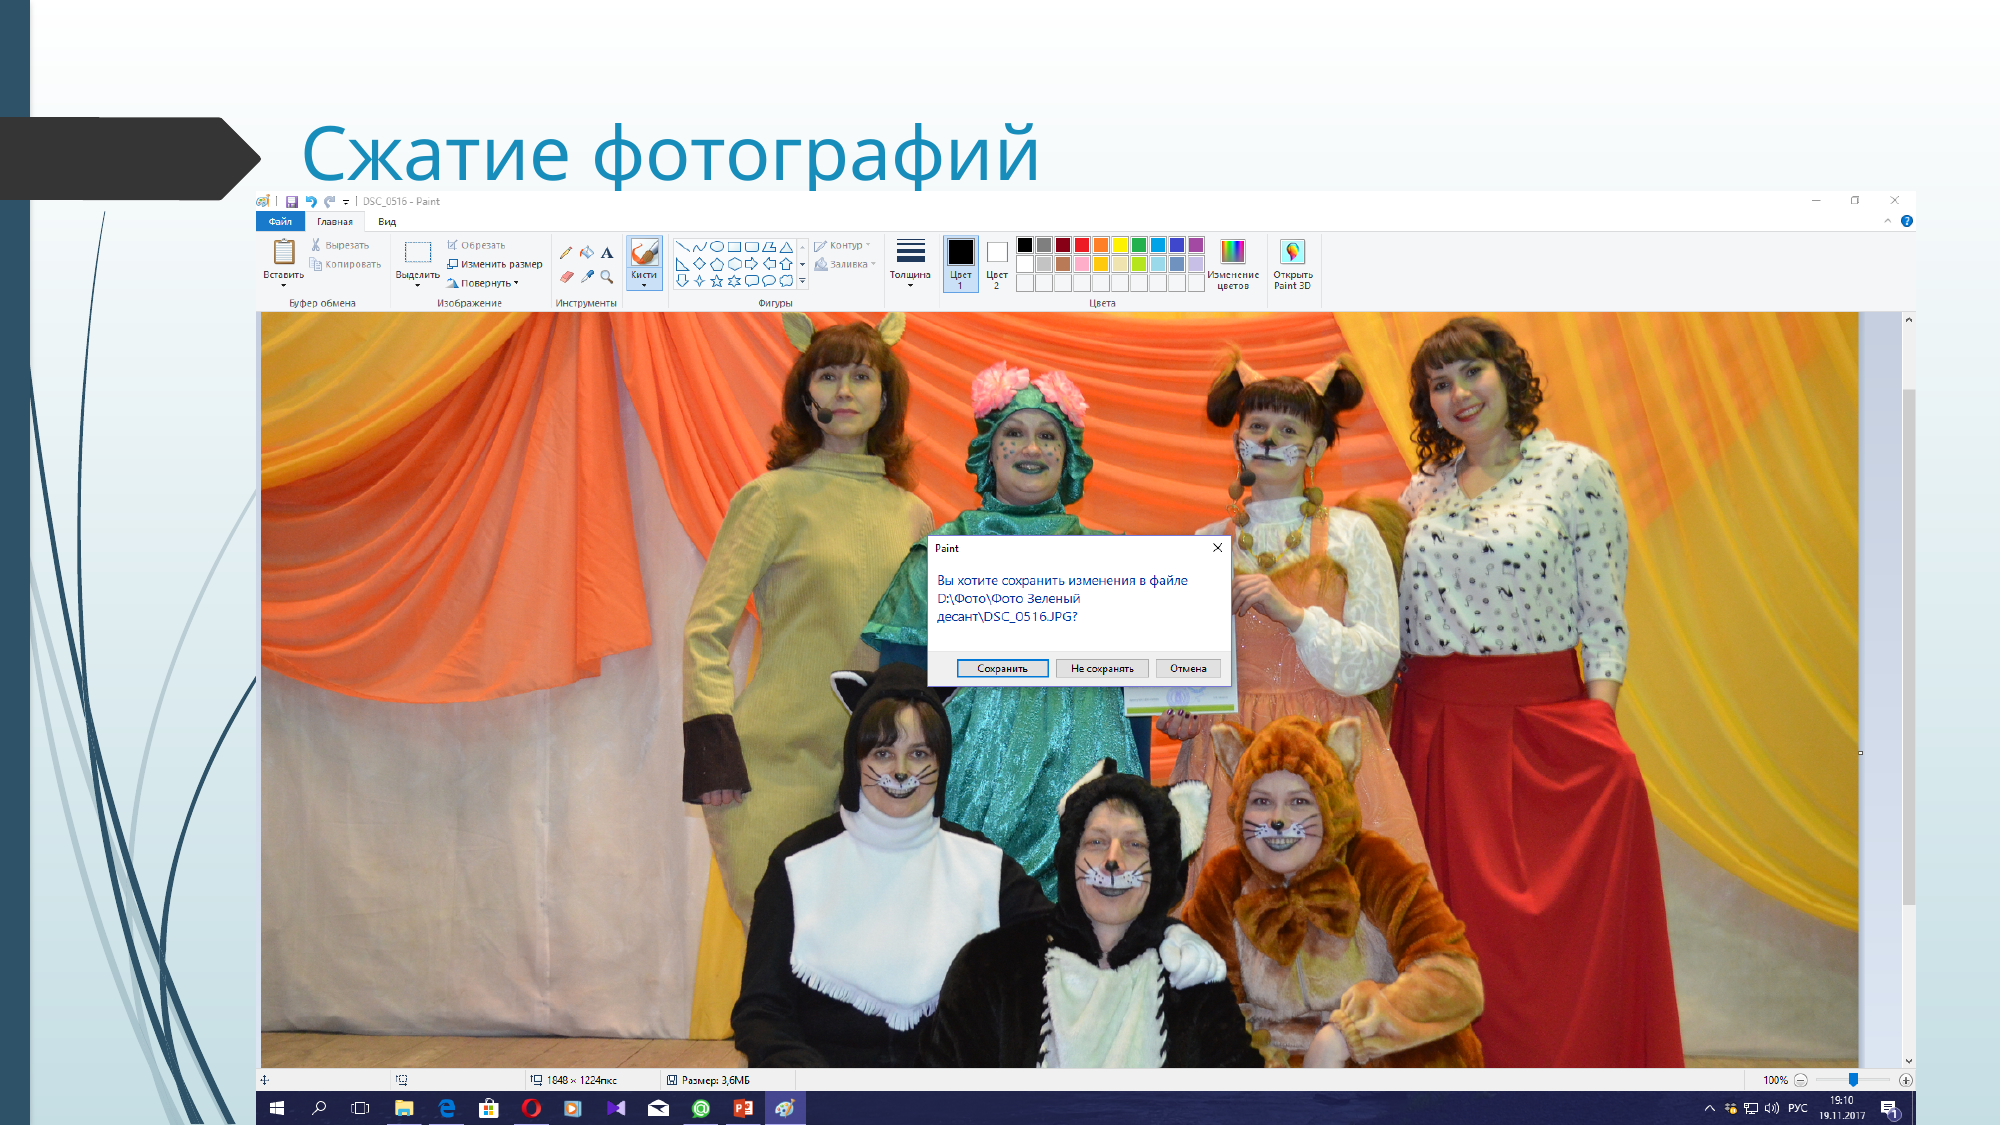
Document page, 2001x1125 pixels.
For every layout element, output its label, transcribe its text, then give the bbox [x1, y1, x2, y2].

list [256, 191, 1916, 1125]
title Сжатие фотографий [285, 97, 1888, 191]
